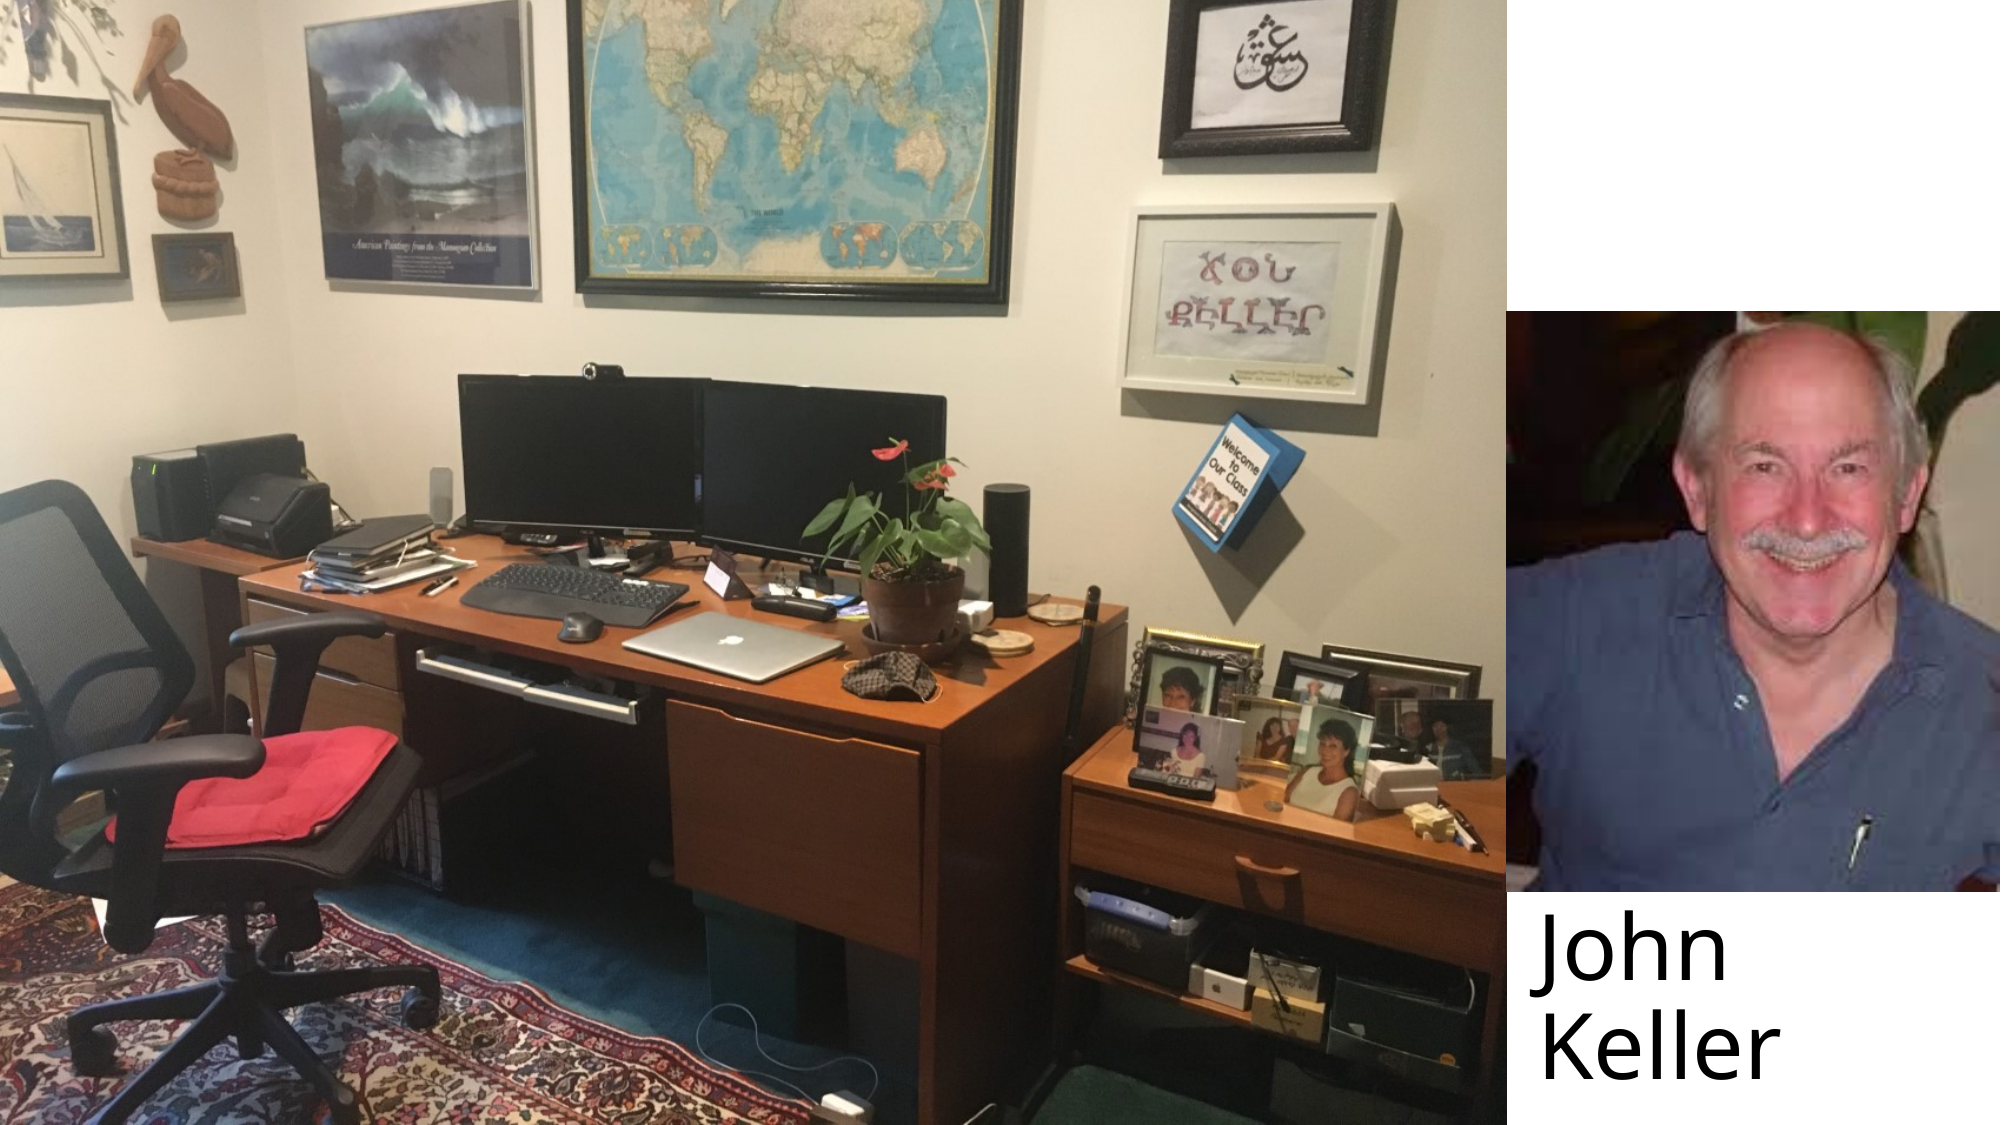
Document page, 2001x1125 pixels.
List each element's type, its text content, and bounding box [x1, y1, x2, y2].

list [0, 0, 1507, 1125]
picture [1505, 311, 2000, 892]
title John Keller [1522, 892, 1984, 1110]
